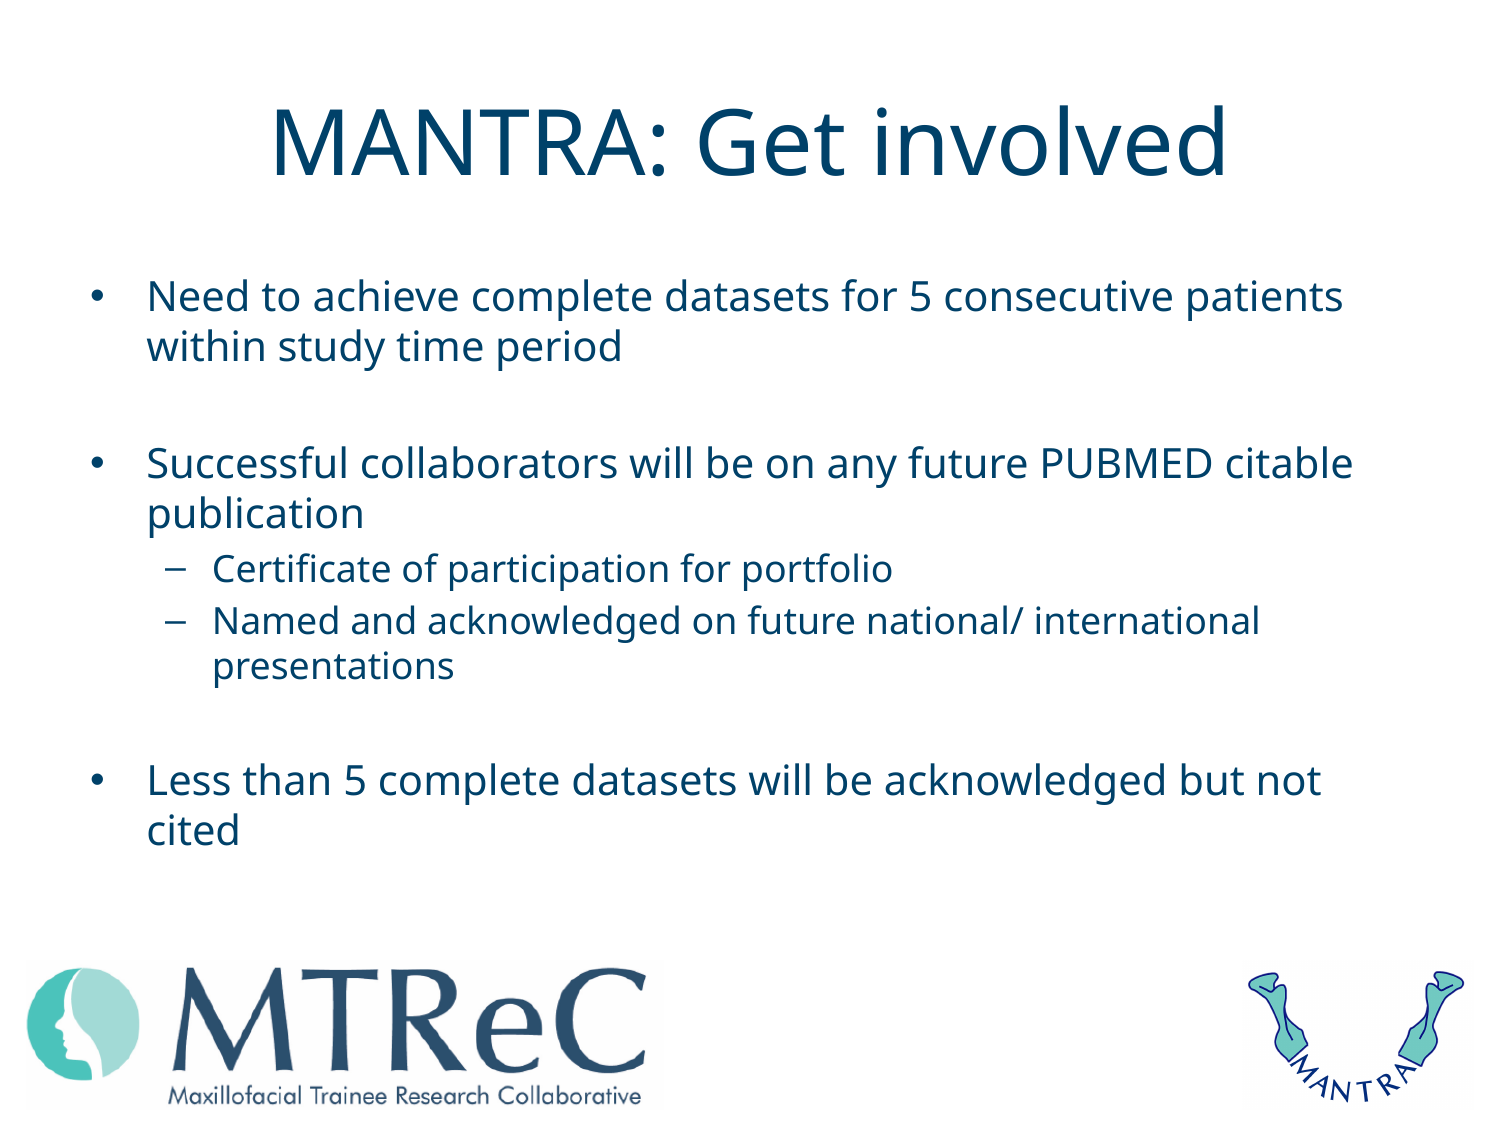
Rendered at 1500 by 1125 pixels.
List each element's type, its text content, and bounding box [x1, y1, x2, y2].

picture [1242, 960, 1475, 1110]
picture [25, 960, 664, 1110]
list Need to achieve complete datasets for 5 consecutive patients within study time period Successful collaborators will be on any future PUBMED citable publication Certificate of participation for portfolio Named and acknowledged on future national/ international presentations Less than 5 complete datasets will be acknowledged but not cited [75, 262, 1425, 1005]
title MANTRA: Get involved [75, 45, 1425, 233]
